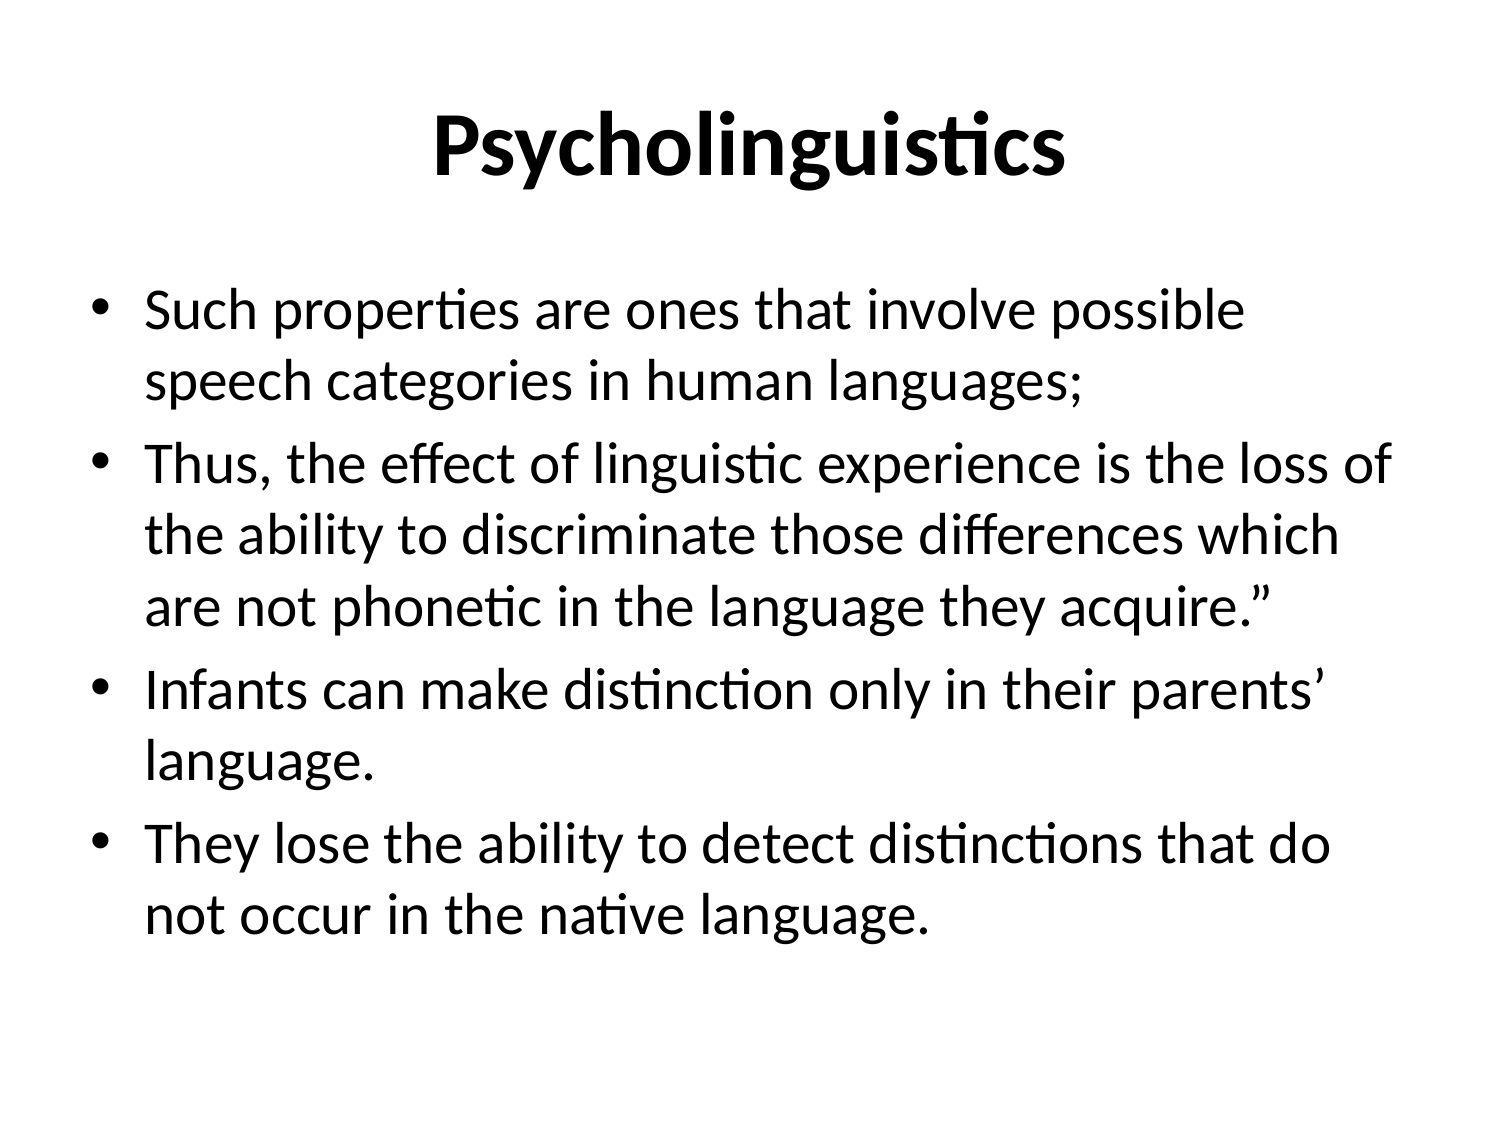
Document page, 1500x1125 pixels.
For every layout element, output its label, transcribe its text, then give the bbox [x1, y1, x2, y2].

list Such properties are ones that involve possible speech categories in human languages; Thus, the effect of linguistic experience is the loss of the ability to discriminate those differences which are not phonetic in the language they acquire.” Infants can make distinction only in their parents’ language. They lose the ability to detect distinctions that do not occur in the native language. [75, 262, 1425, 1005]
title Psycholinguistics [75, 45, 1425, 233]
